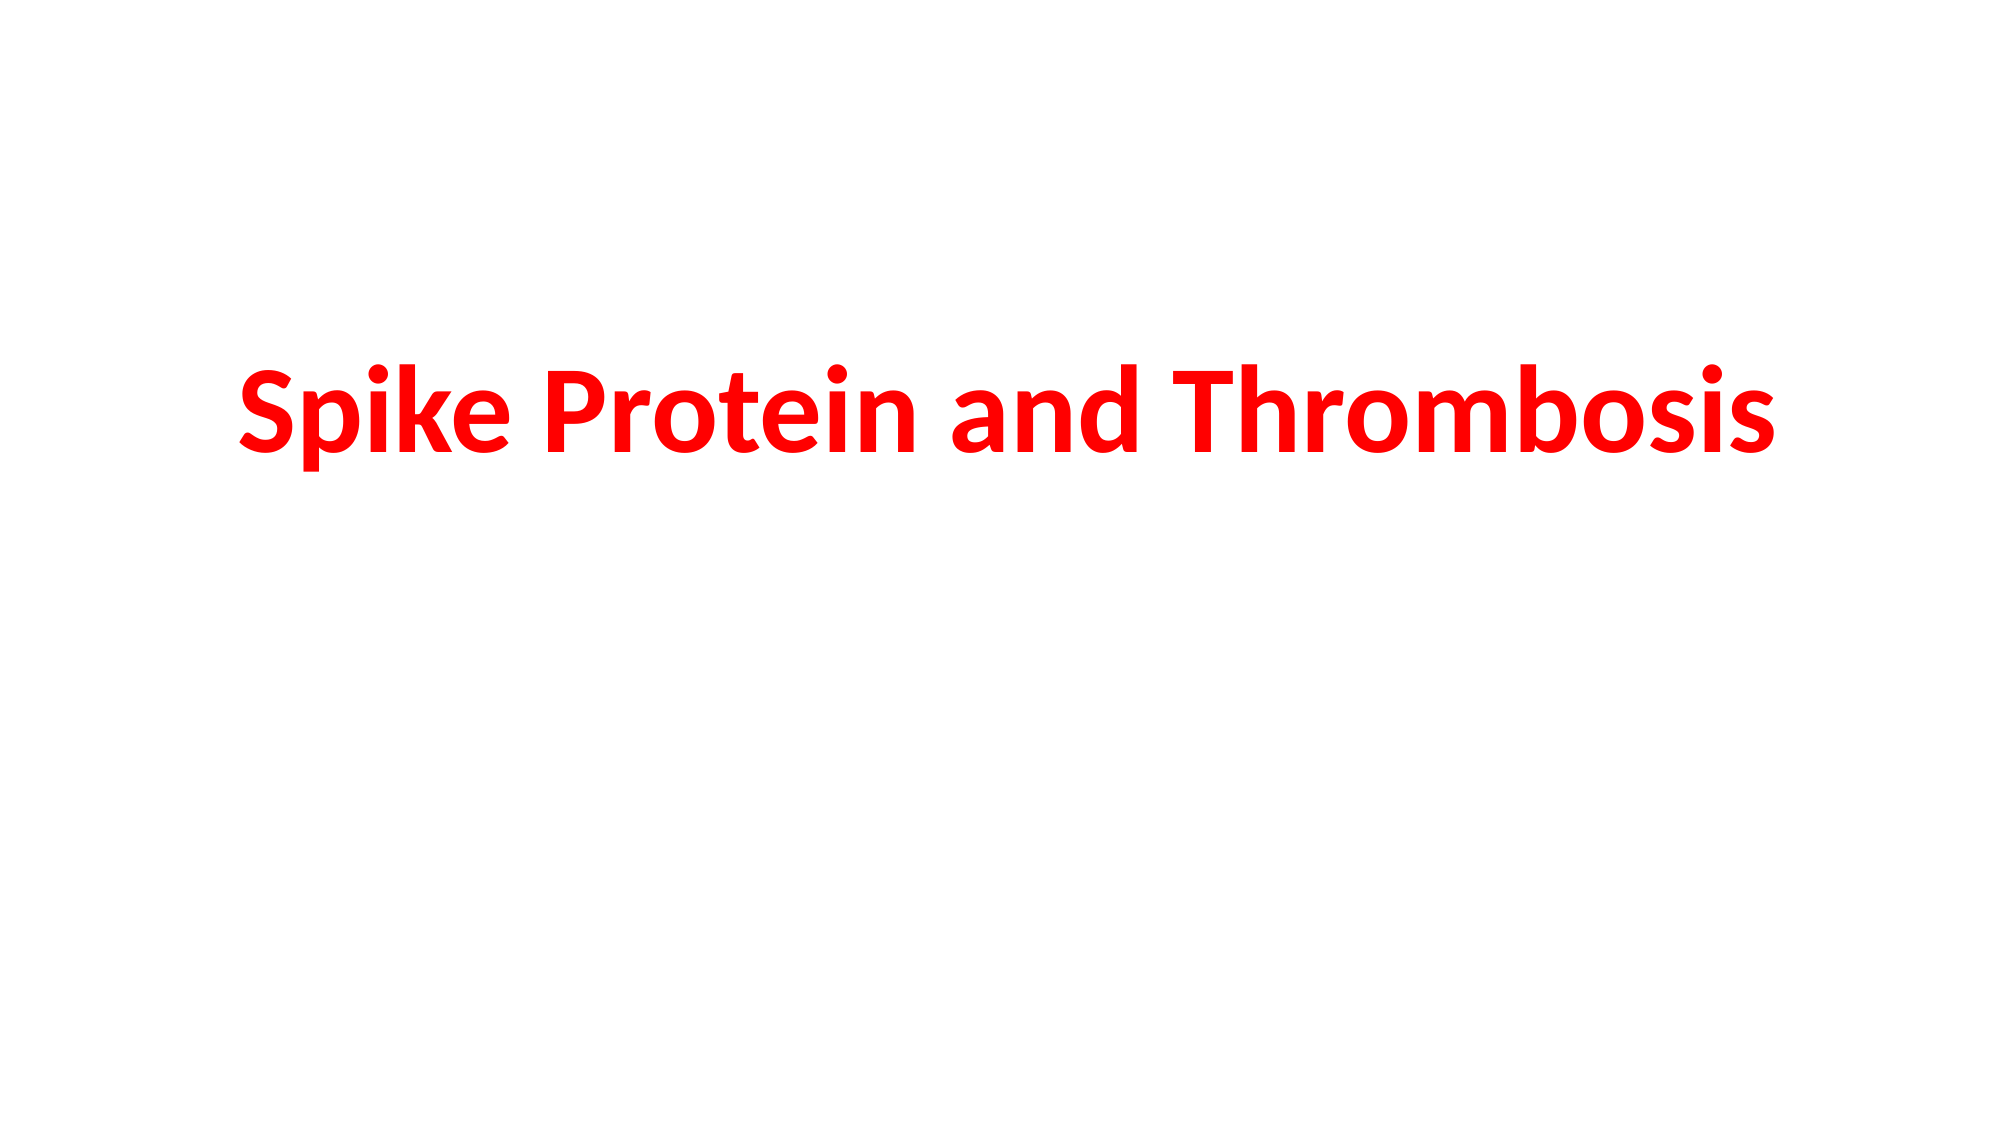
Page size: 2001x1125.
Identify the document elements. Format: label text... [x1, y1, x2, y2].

text_box Spike Protein and Thrombosis [217, 317, 1853, 488]
